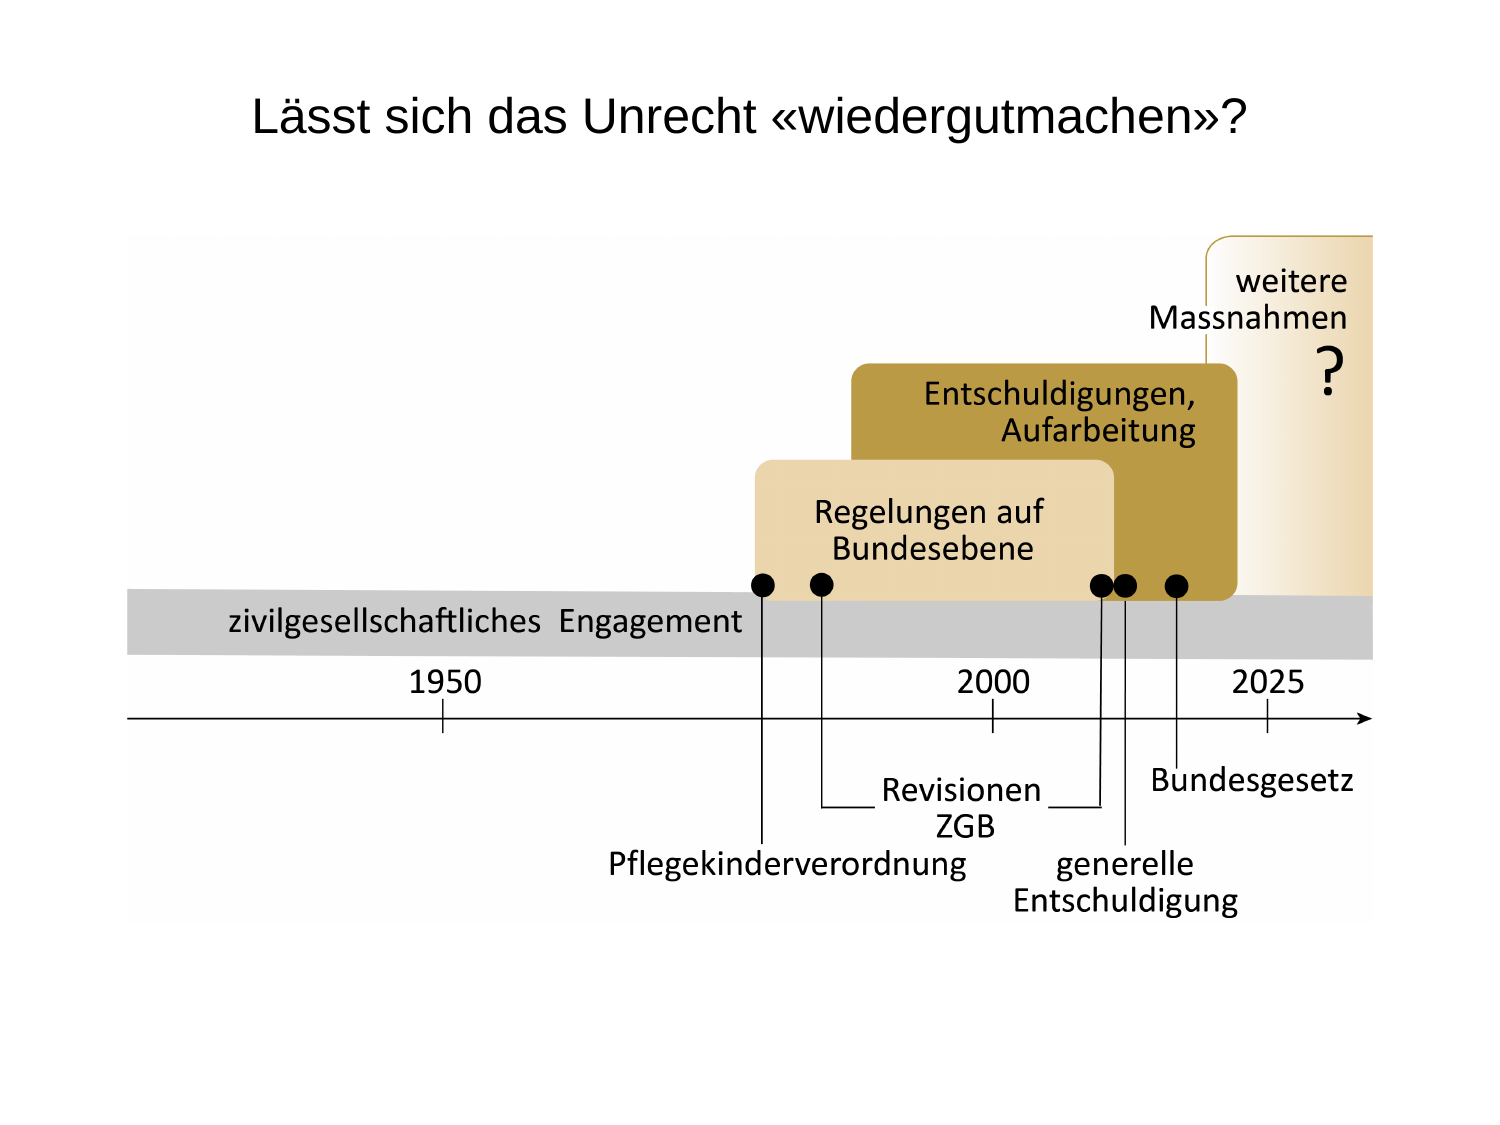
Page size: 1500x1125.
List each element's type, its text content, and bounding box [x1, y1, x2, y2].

title Lässt sich das Unrecht «wiedergutmachen»? [103, 59, 1397, 175]
picture [127, 235, 1373, 924]
